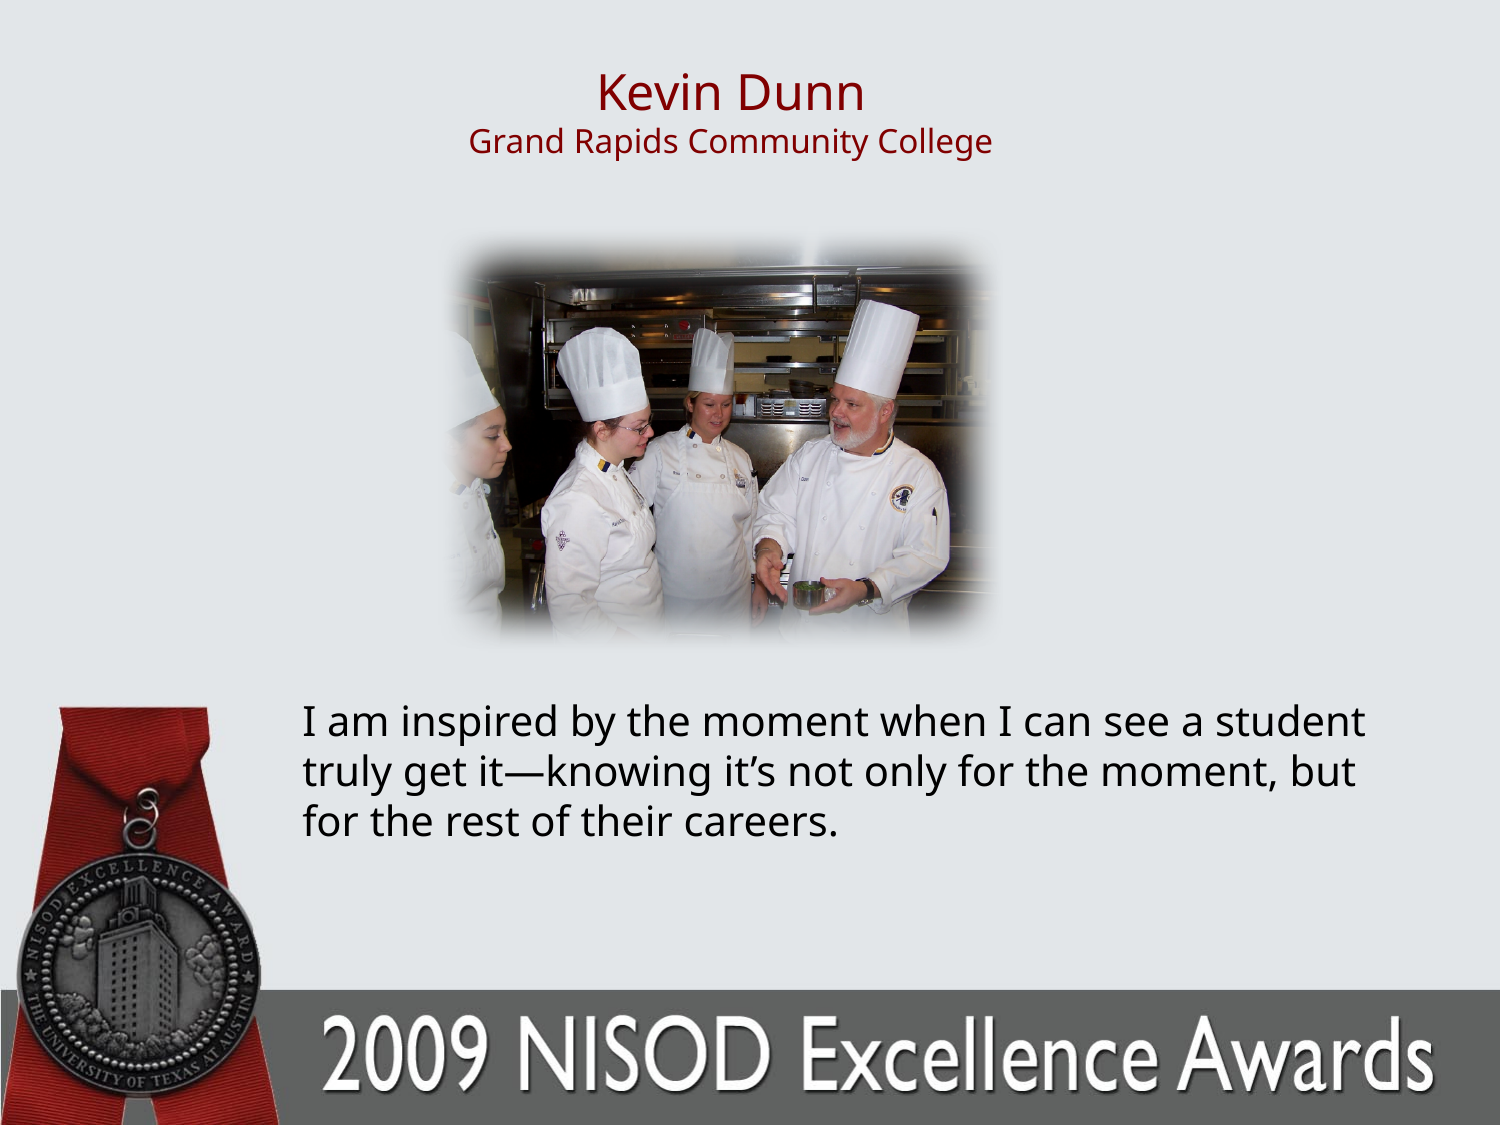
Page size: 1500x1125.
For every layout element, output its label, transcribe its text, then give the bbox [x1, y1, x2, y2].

text_box I am inspired by the moment when I can see a student truly get it—knowing it’s not only for the moment, but for the rest of their careers. [287, 687, 1388, 853]
title Kevin Dunn Grand Rapids Community College [75, 45, 1388, 175]
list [437, 224, 1005, 651]
picture [0, 0, 1500, 1125]
